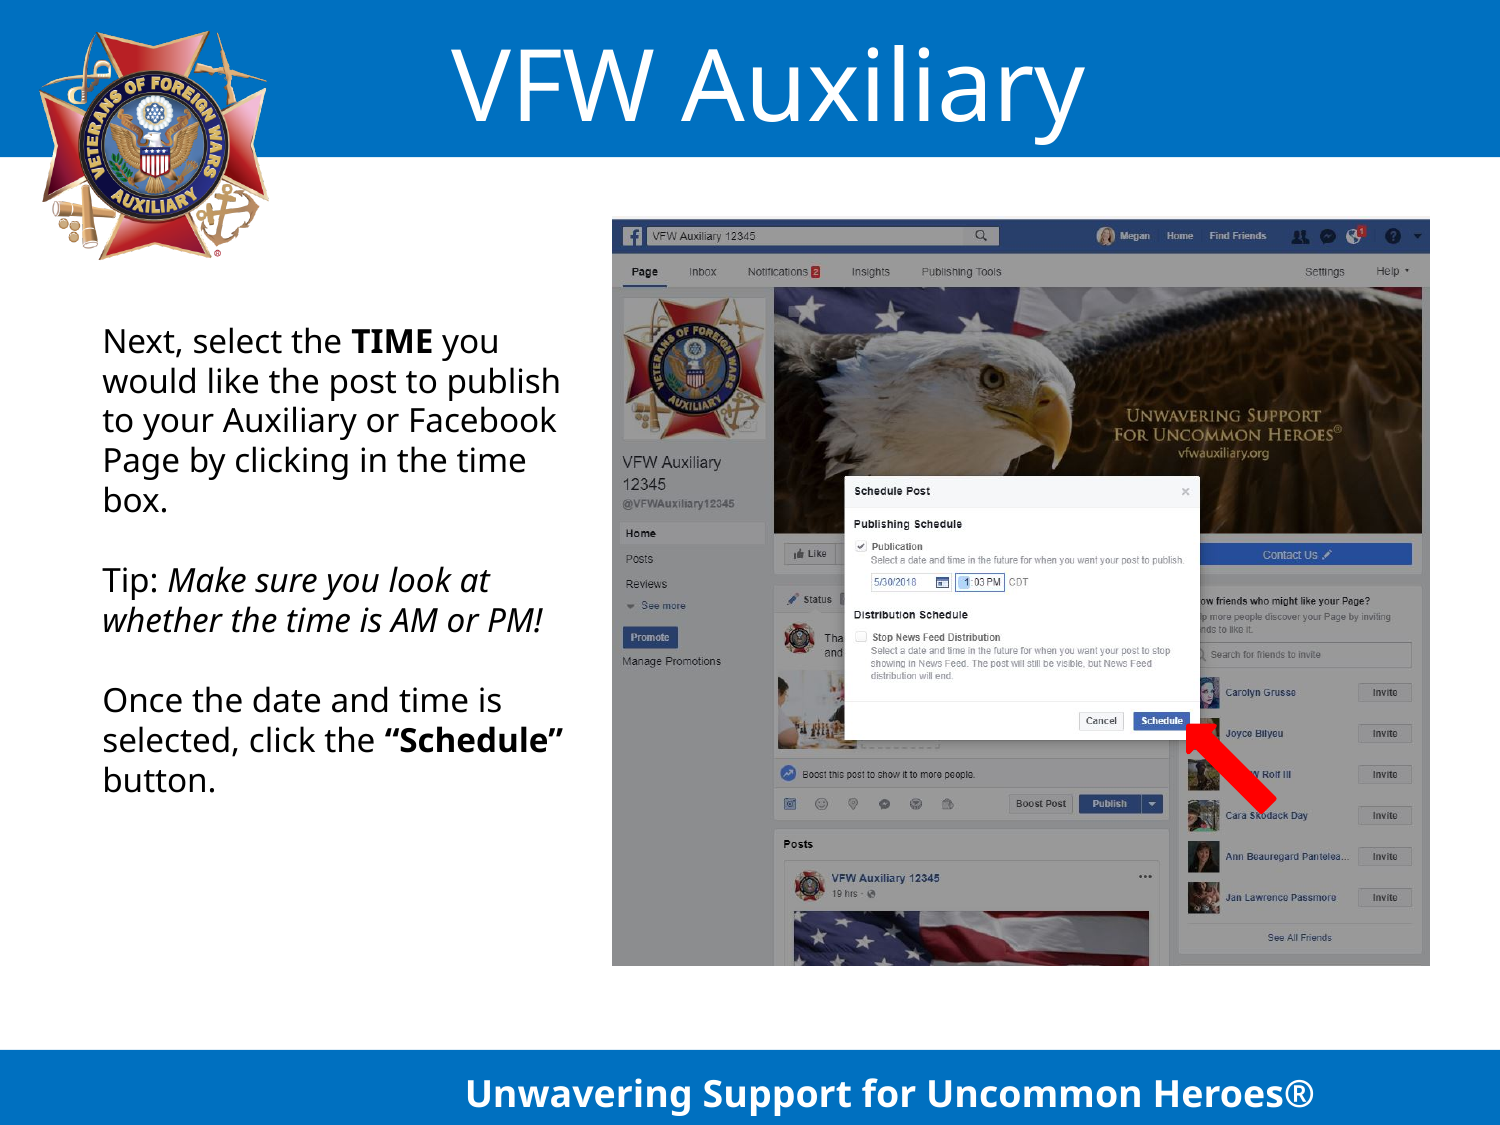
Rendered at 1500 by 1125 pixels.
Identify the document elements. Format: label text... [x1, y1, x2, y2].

picture [31, 14, 279, 275]
text_box Next, select the TIME you would like the post to publish to your Auxiliary or Facebook Page by clicking in the time box. Tip: Make sure you look at whether the time is AM or PM! Once the date and time is selected, click the “Schedule” button. [87, 312, 607, 807]
picture [612, 215, 1430, 967]
